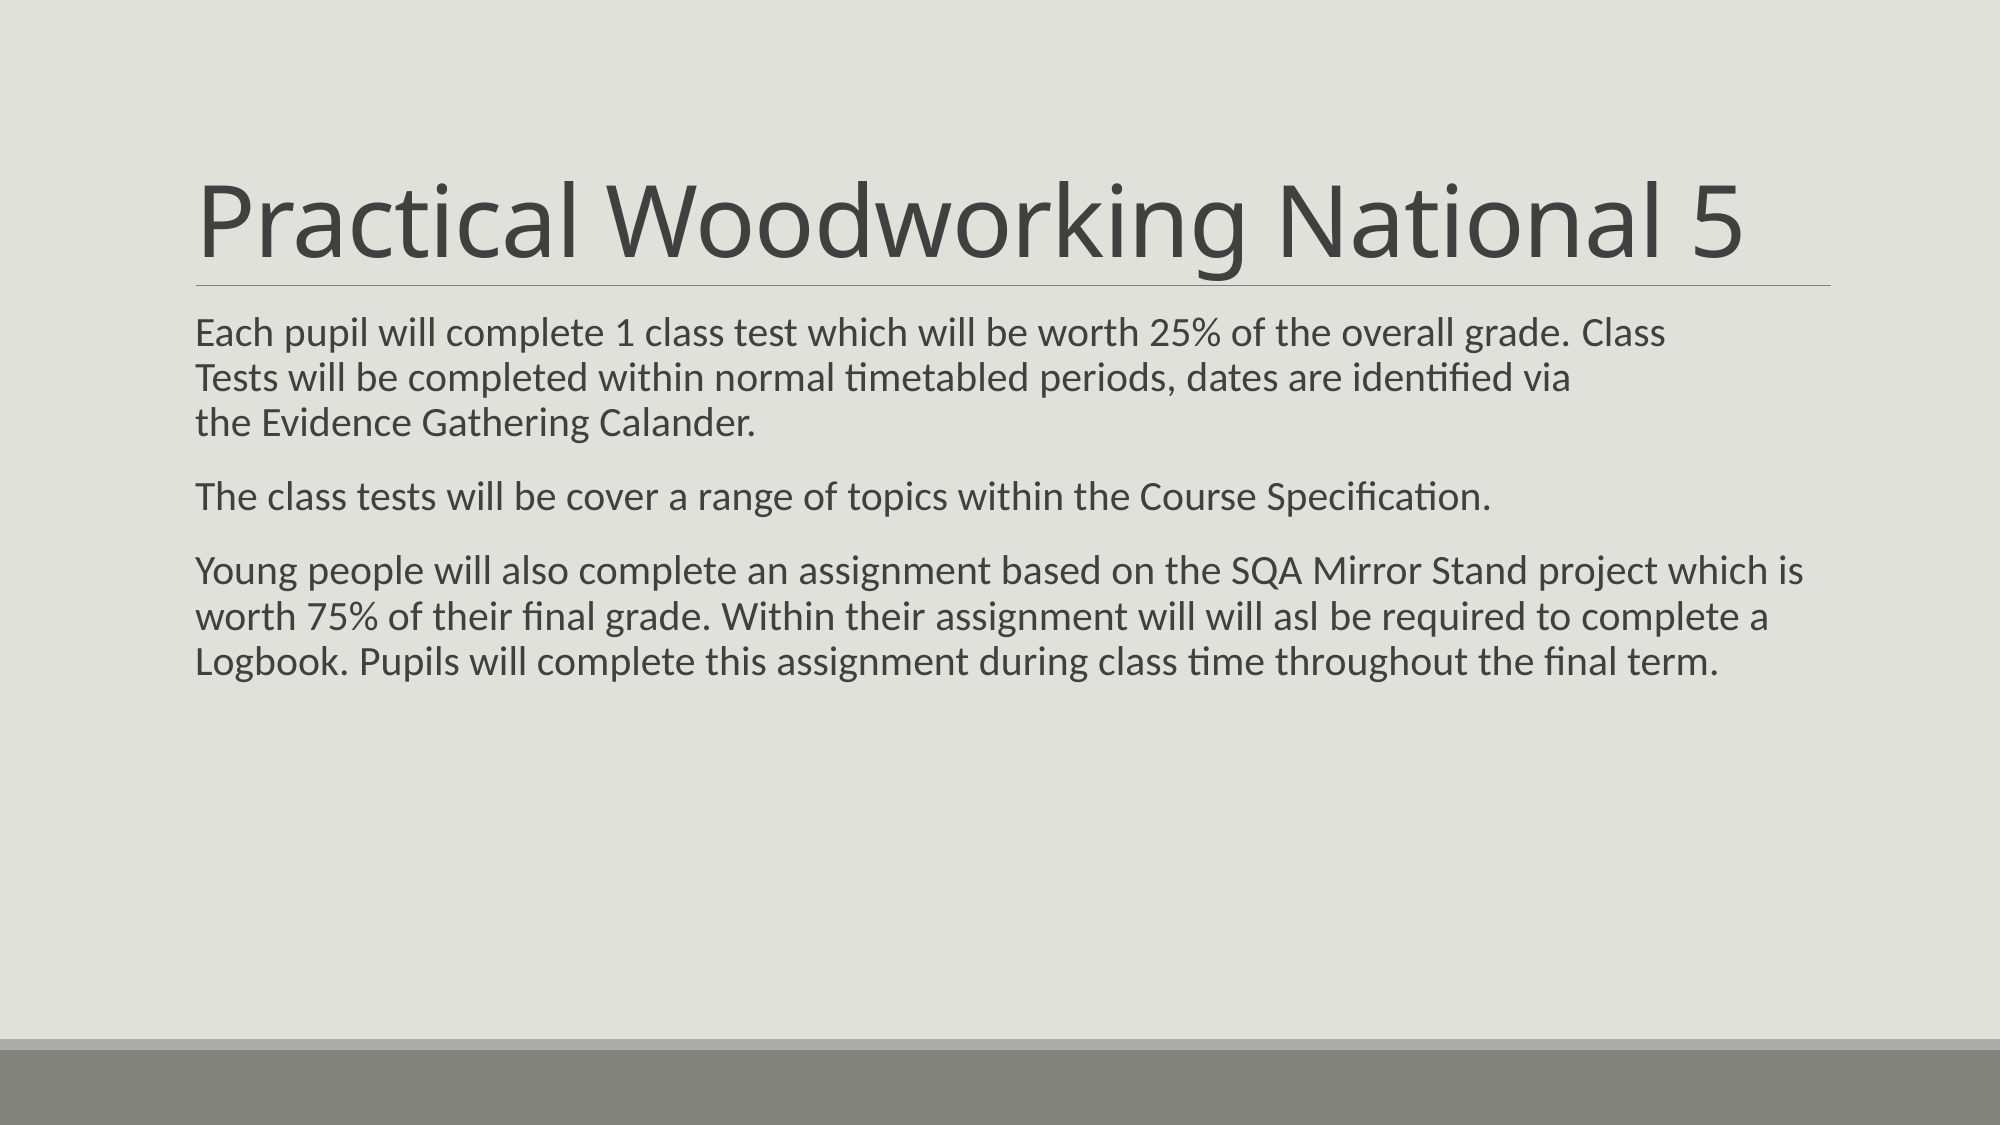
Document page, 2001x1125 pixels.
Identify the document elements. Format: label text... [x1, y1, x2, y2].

title Practical Woodworking National 5 [180, 47, 1830, 285]
list Each pupil will complete 1 class test which will be worth 25% of the overall grade. Class Tests will be completed within normal timetabled periods, dates are identified via the Evidence Gathering Calander. The class tests will be cover a range of topics within the Course Specification. Young people will also complete an assignment based on the SQA Mirror Stand project which is worth 75% of their final grade. Within their assignment will will asl be required to complete a Logbook. Pupils will complete this assignment during class time throughout the final term. [180, 302, 1830, 963]
